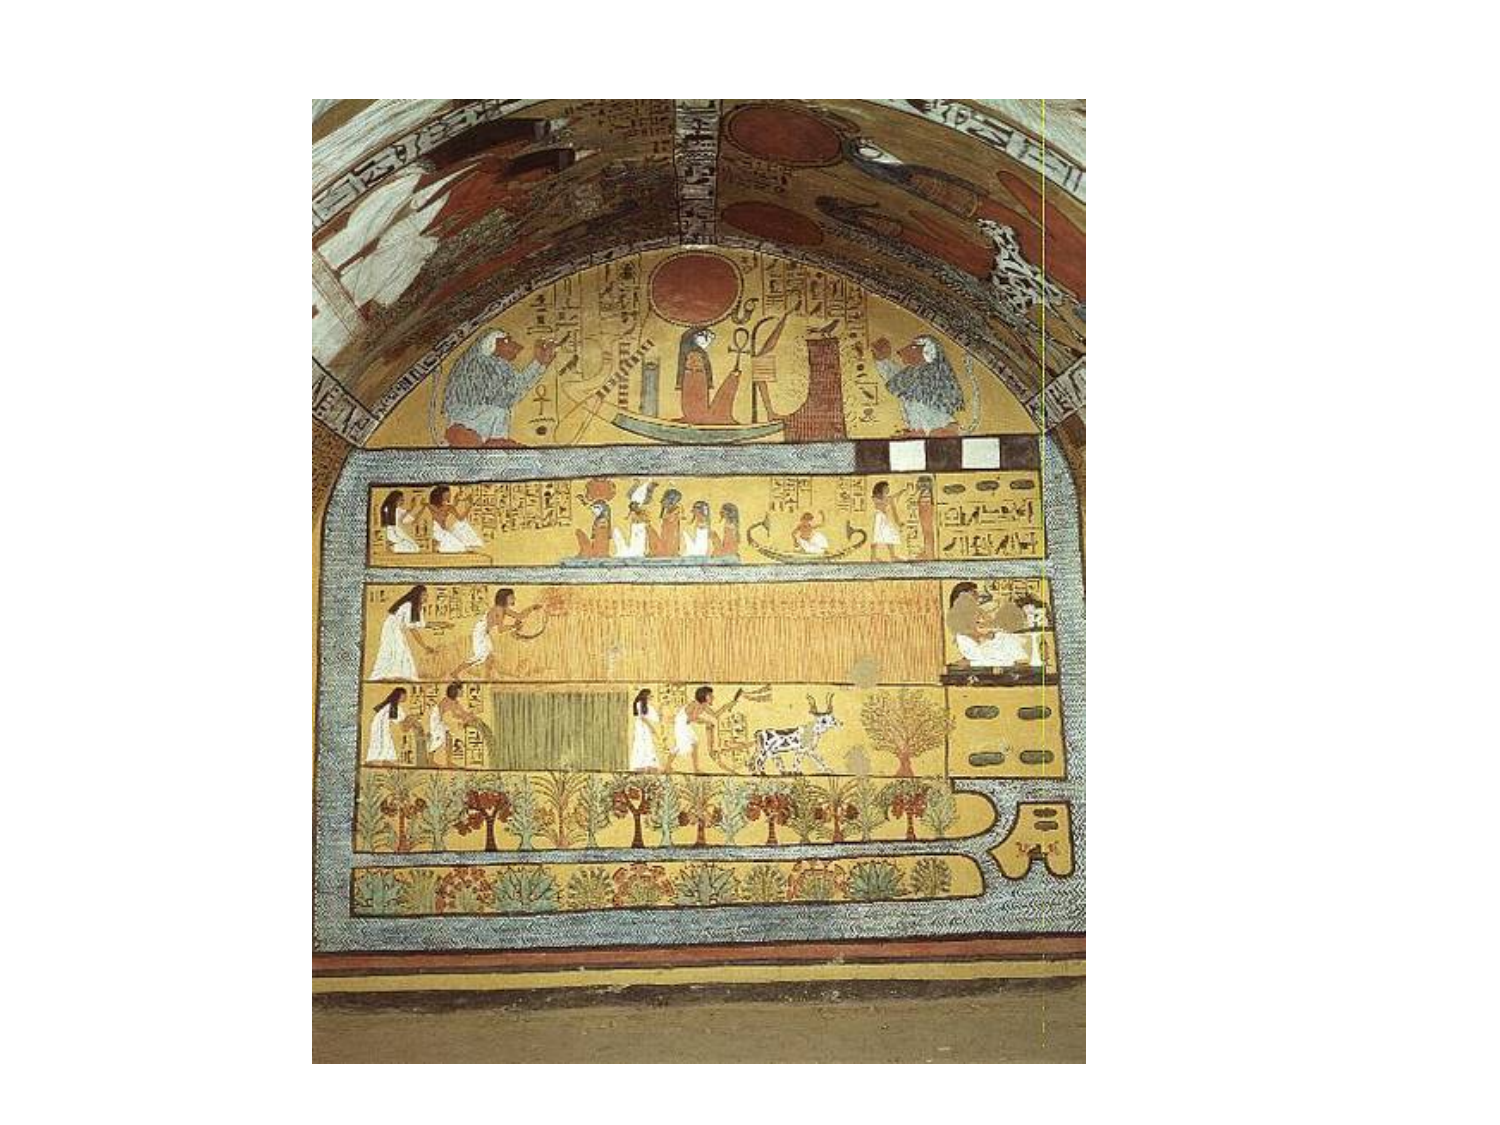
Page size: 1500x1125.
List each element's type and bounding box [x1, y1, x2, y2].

picture [312, 99, 1087, 1065]
